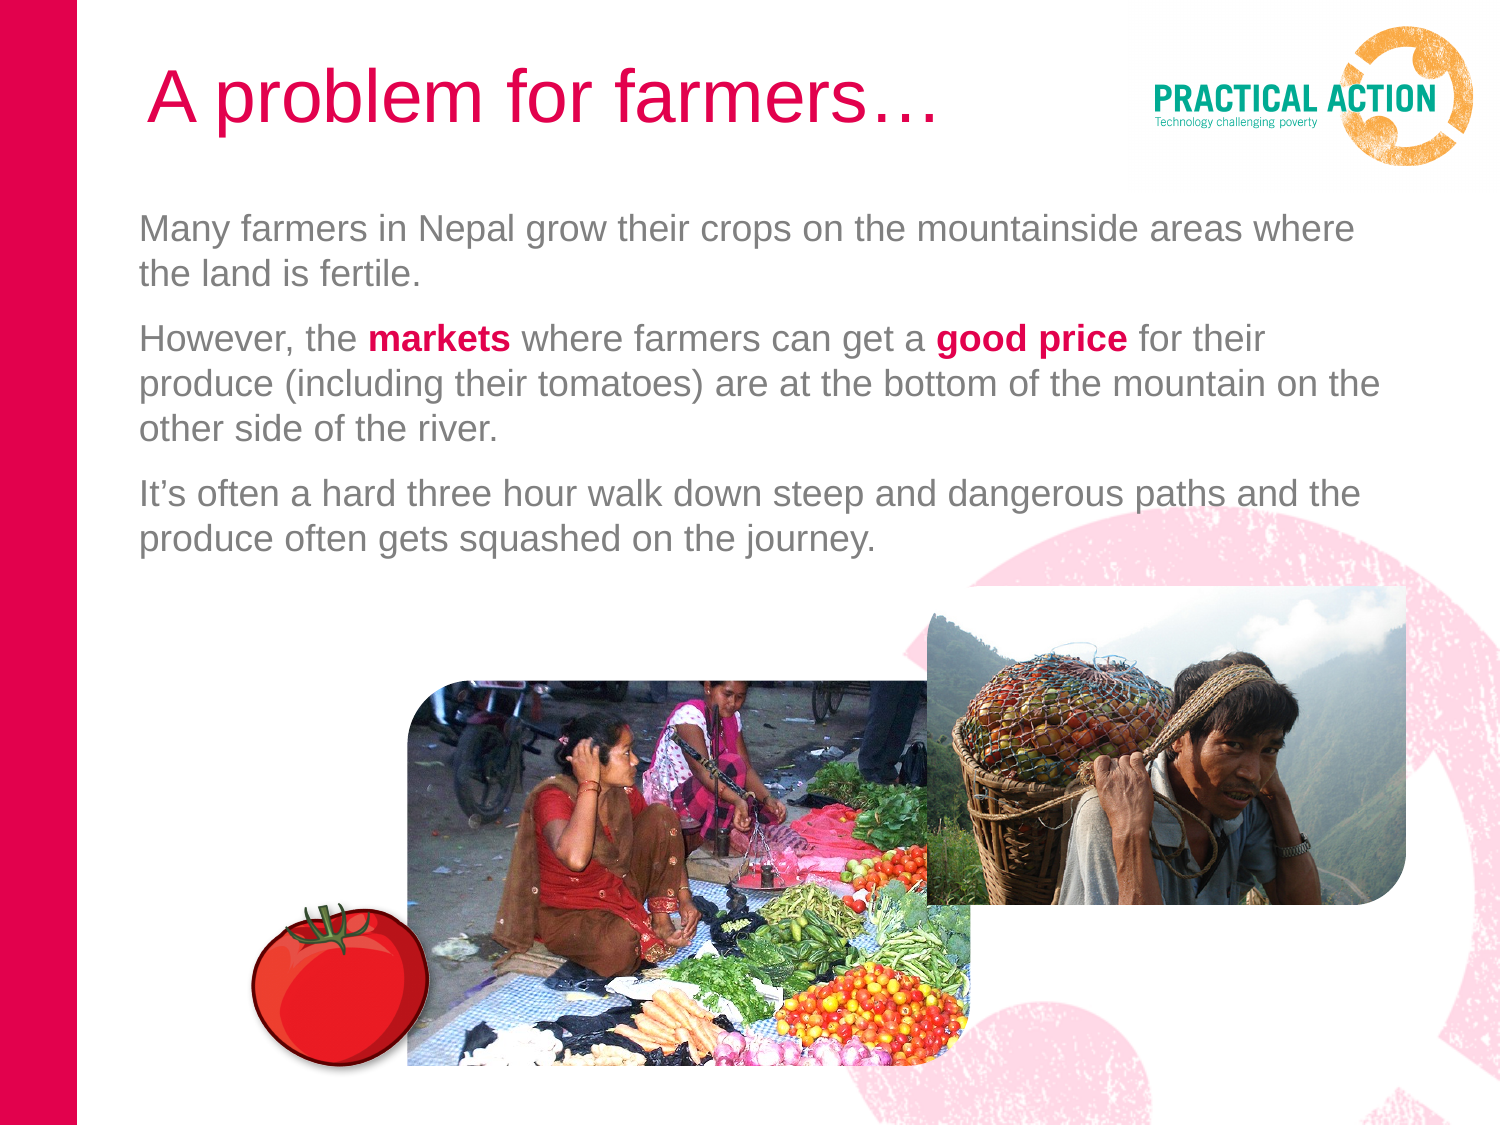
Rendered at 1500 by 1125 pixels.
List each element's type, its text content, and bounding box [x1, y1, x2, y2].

title A problem for farmers… [147, 54, 1141, 196]
picture [1128, 0, 1500, 193]
list Many farmers in Nepal grow their crops on the mountainside areas where the land is fertile. However, the markets where farmers can get a good price for their produce (including their tomatoes) are at the bottom of the mountain on the other side of the river. It’s often a hard three hour walk down steep and dangerous paths and the produce often gets squashed on the journey. [123, 196, 1400, 1024]
picture [231, 506, 1500, 1125]
